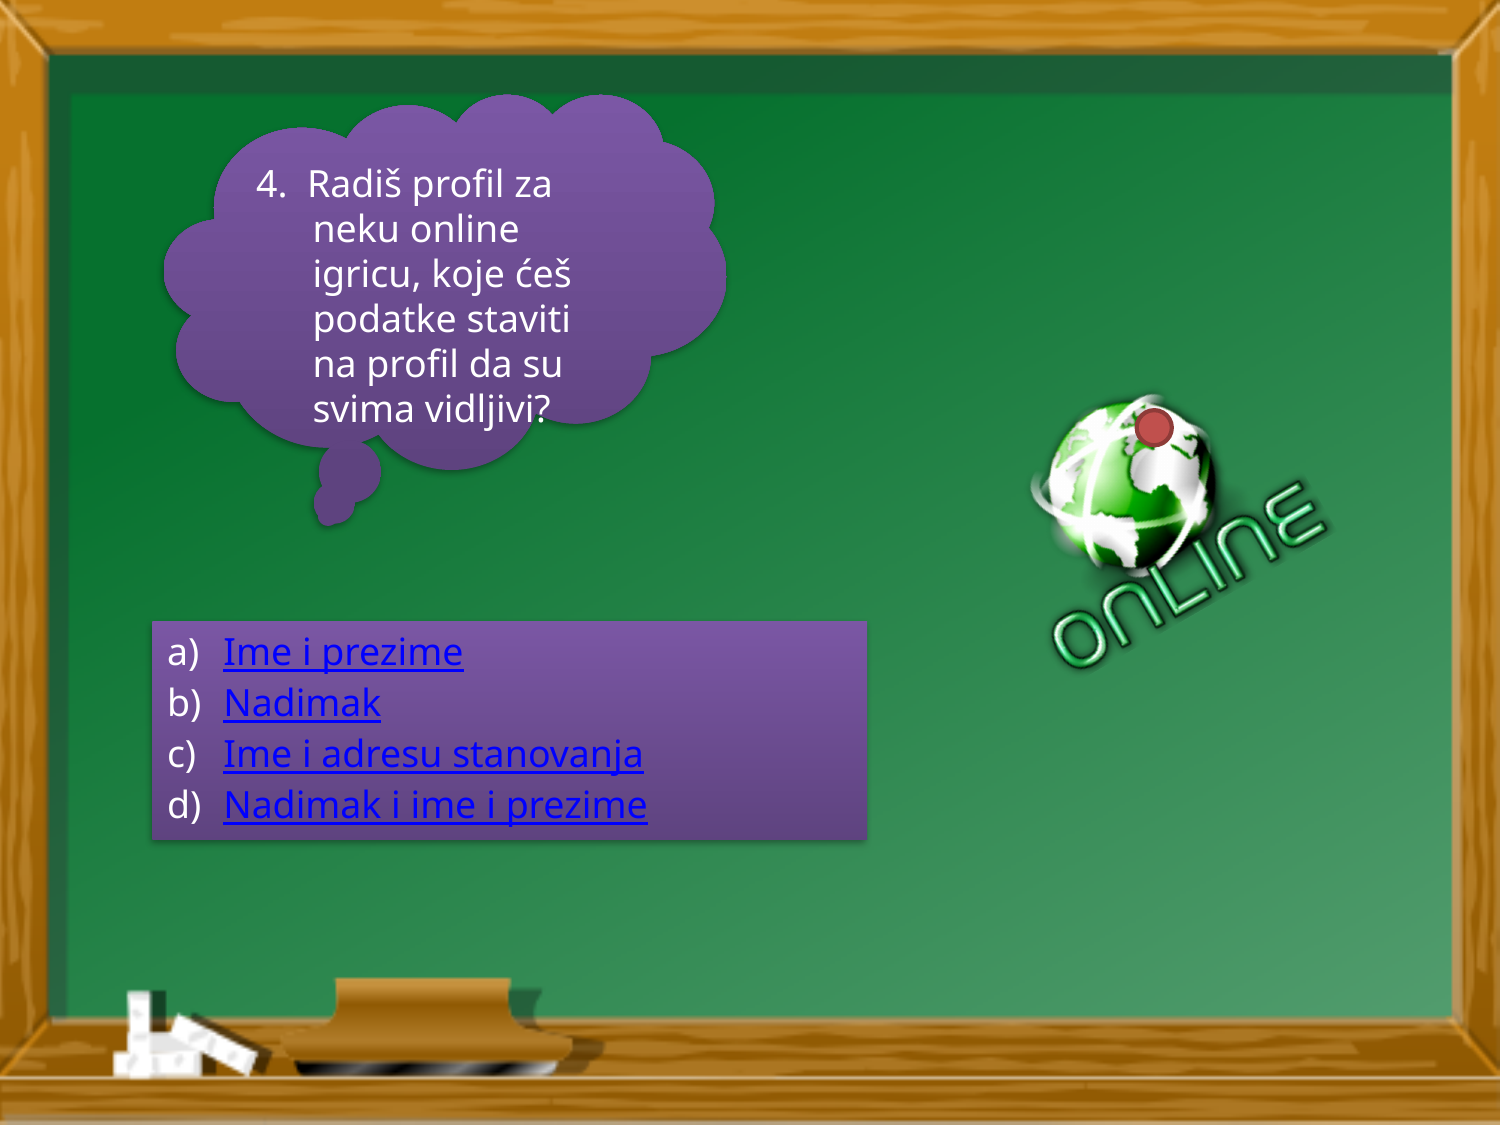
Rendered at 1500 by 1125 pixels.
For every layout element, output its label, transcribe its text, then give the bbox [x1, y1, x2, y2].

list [986, 390, 1300, 626]
picture [0, 0, 1500, 1125]
text_box 4. Radiš profil za neku online igricu, koje ćeš podatke staviti na profil da su svima vidljivi? [163, 94, 727, 526]
text_box Ime i prezime Nadimak Ime i adresu stanovanja Nadimak i ime i prezime [152, 621, 868, 840]
